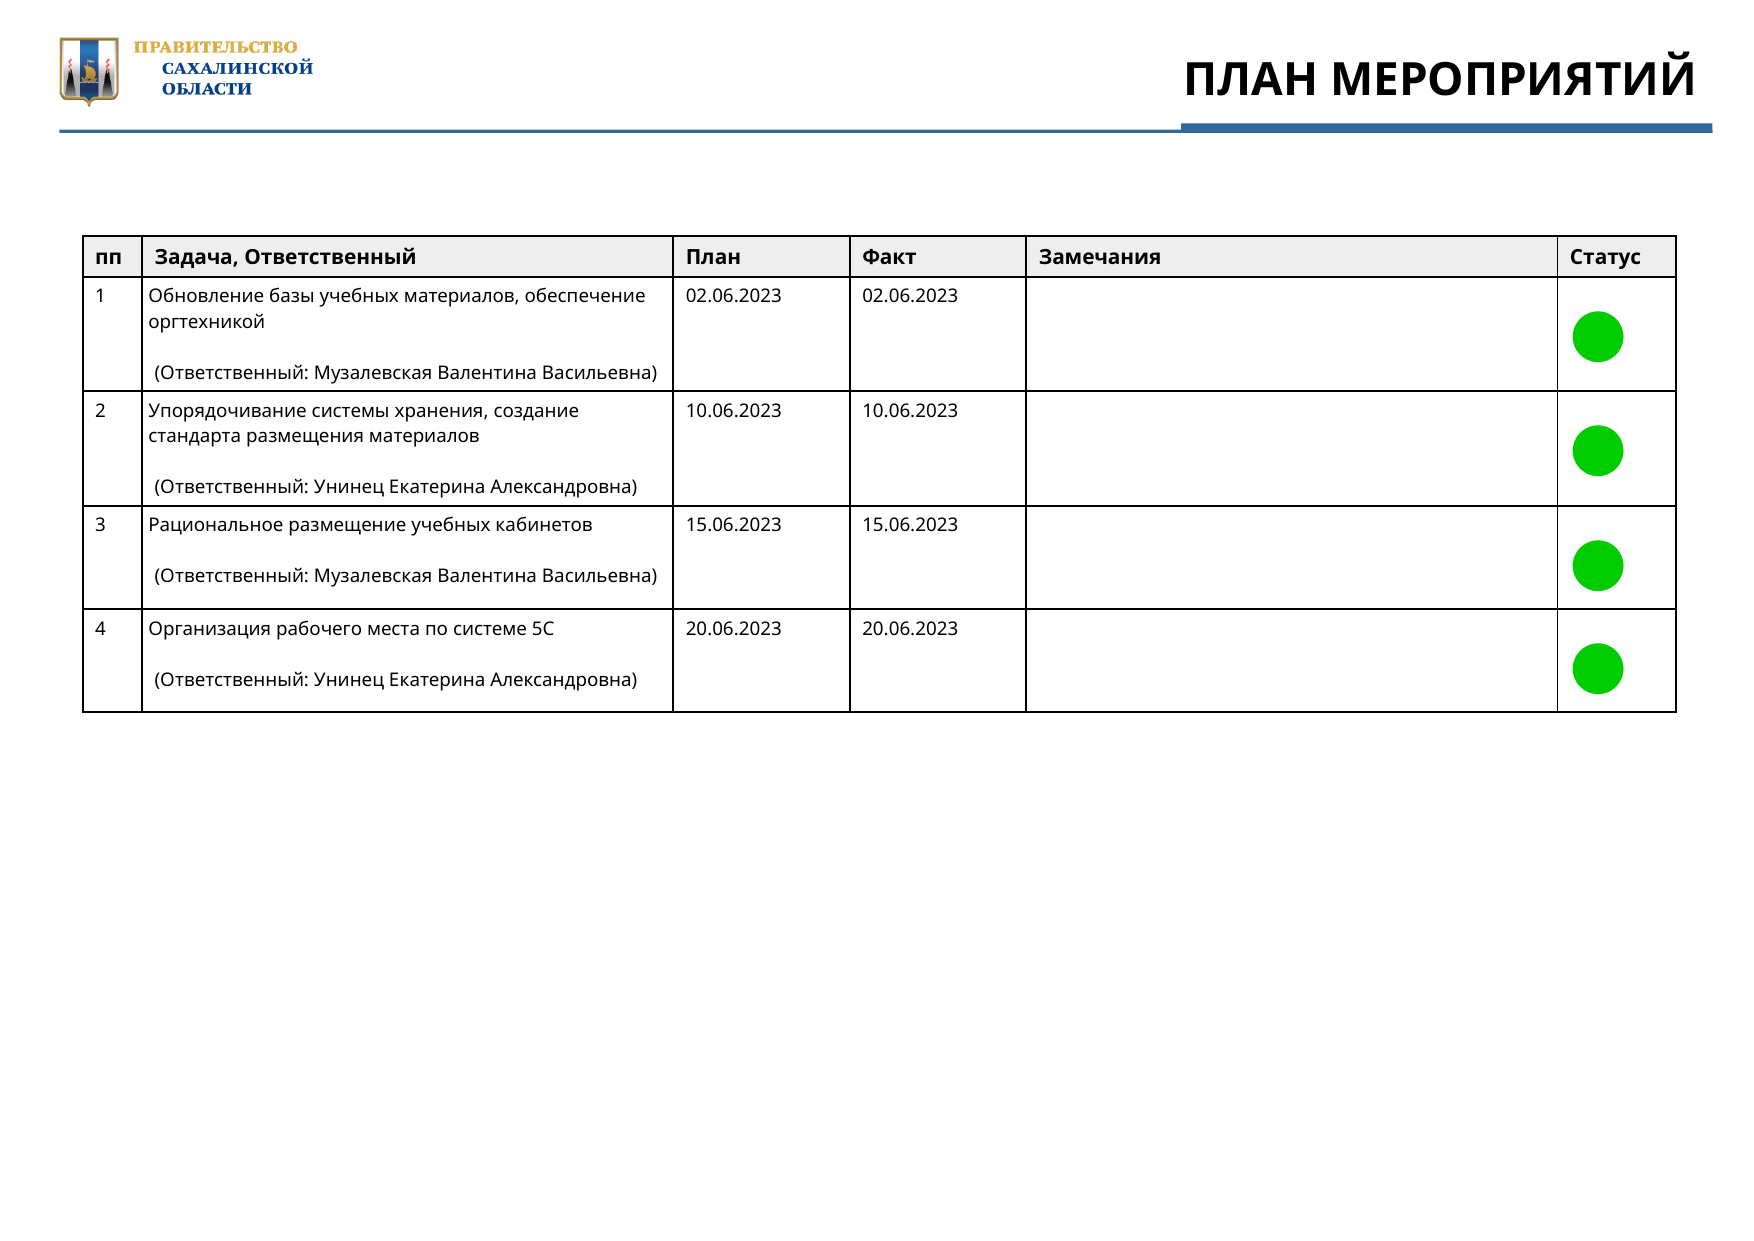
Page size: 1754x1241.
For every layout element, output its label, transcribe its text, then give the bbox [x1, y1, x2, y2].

table_cell 2 [84, 392, 141, 505]
table_header Факт [851, 237, 1025, 276]
table_cell 02.06.2023 [851, 278, 1025, 390]
table_cell [1027, 610, 1557, 711]
table_cell ● [1558, 278, 1675, 390]
text_box [59, 129, 1181, 133]
table_cell 10.06.2023 [674, 392, 849, 505]
table_cell 15.06.2023 [674, 507, 849, 608]
text_box [1181, 123, 1713, 133]
table_cell 4 [84, 610, 141, 711]
table_cell [1027, 278, 1557, 390]
table_header пп [84, 237, 141, 276]
table_cell 15.06.2023 [851, 507, 1025, 608]
picture [59, 35, 313, 107]
table_cell [1027, 507, 1557, 608]
table_cell ● [1558, 392, 1675, 505]
table_cell 10.06.2023 [851, 392, 1025, 505]
table_header Замечания [1027, 237, 1557, 276]
table_cell ● [1558, 507, 1675, 608]
table_cell Обновление базы учебных материалов, обеспечение оргтехникой (Ответственный: Музалевская Валентина Васильевна) [143, 278, 672, 390]
table_cell 20.06.2023 [674, 610, 849, 711]
table_cell Рациональное размещение учебных кабинетов (Ответственный: Музалевская Валентина Васильевна) [143, 507, 672, 608]
table_cell 1 [84, 278, 141, 390]
table_header План [674, 237, 849, 276]
table_cell Упорядочивание системы хранения, создание стандарта размещения материалов (Ответственный: Унинец Екатерина Александровна) [143, 392, 672, 505]
table_cell 02.06.2023 [674, 278, 849, 390]
table_cell 20.06.2023 [851, 610, 1025, 711]
table_cell 3 [84, 507, 141, 608]
text_box ПЛАН МЕРОПРИЯТИЙ [414, 29, 1713, 113]
table_cell [1027, 392, 1557, 505]
table_header Задача, Ответственный [143, 237, 672, 276]
table_cell Организация рабочего места по системе 5С (Ответственный: Унинец Екатерина Александровна) [143, 610, 672, 711]
table_header Статус [1558, 237, 1675, 276]
table_cell ● [1558, 610, 1675, 711]
